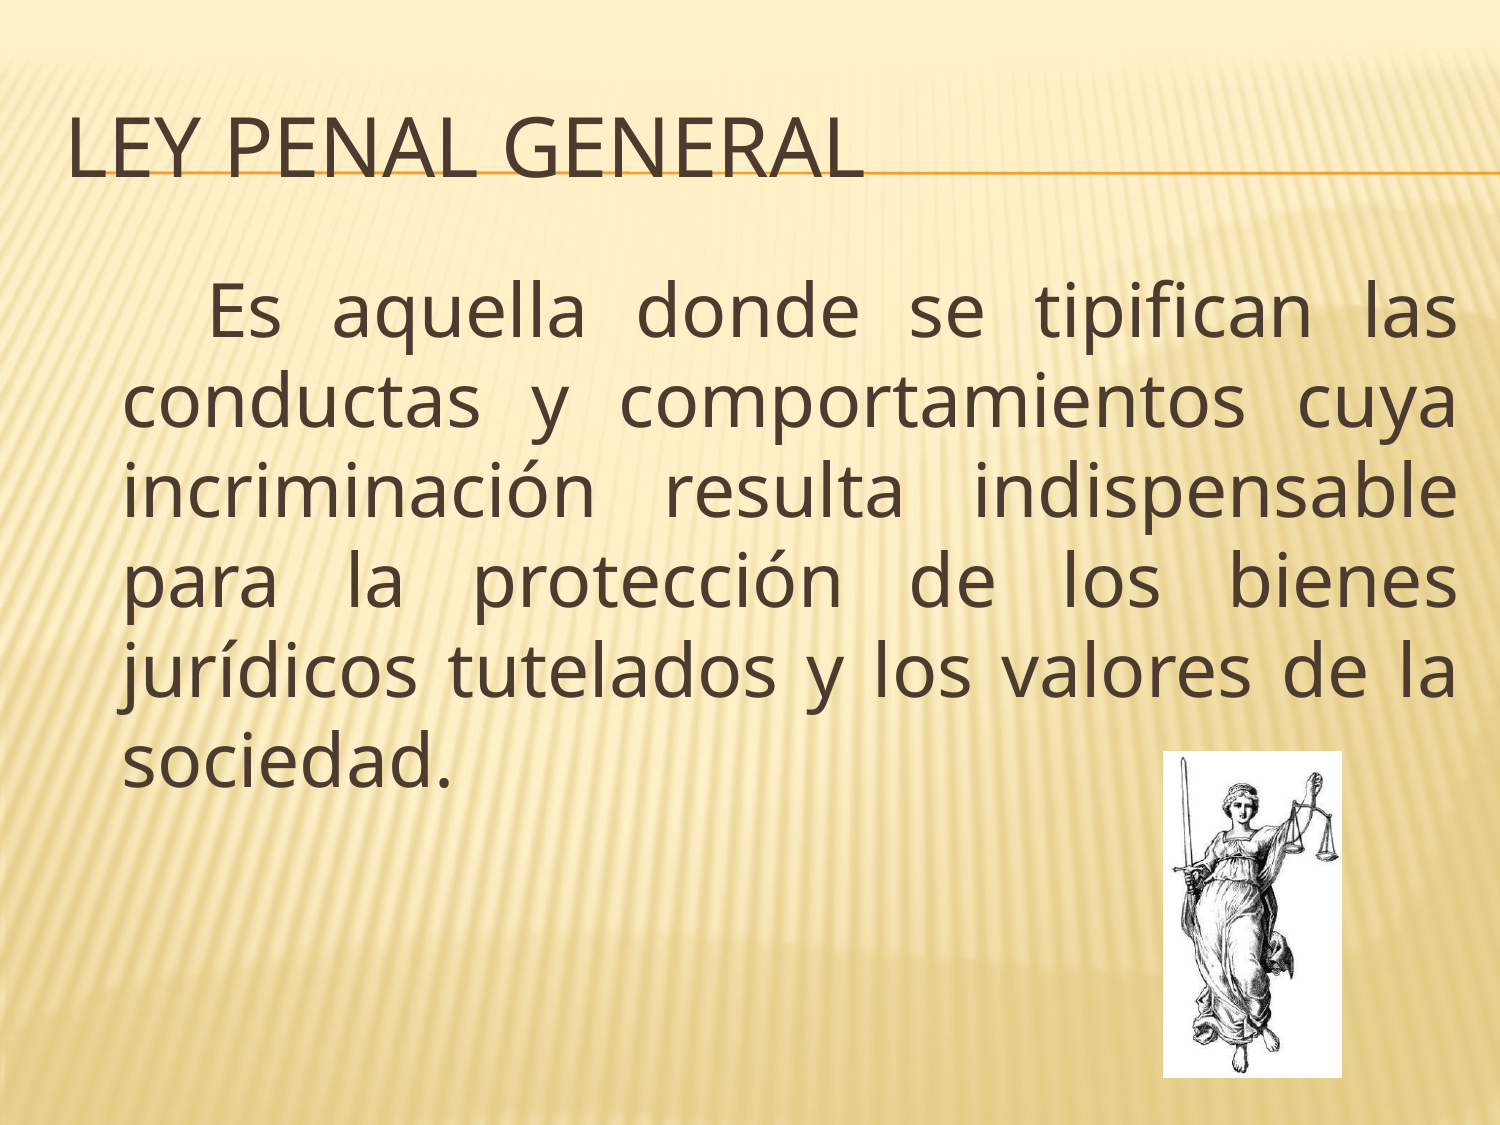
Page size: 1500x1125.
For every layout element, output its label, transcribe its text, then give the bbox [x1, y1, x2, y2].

title Ley penal general [50, 75, 1475, 213]
picture [1163, 751, 1343, 1079]
list Es aquella donde se tipifican las conductas y comportamientos cuya incriminación resulta indispensable para la protección de los bienes jurídicos tutelados y los valores de la sociedad. [50, 254, 1475, 998]
